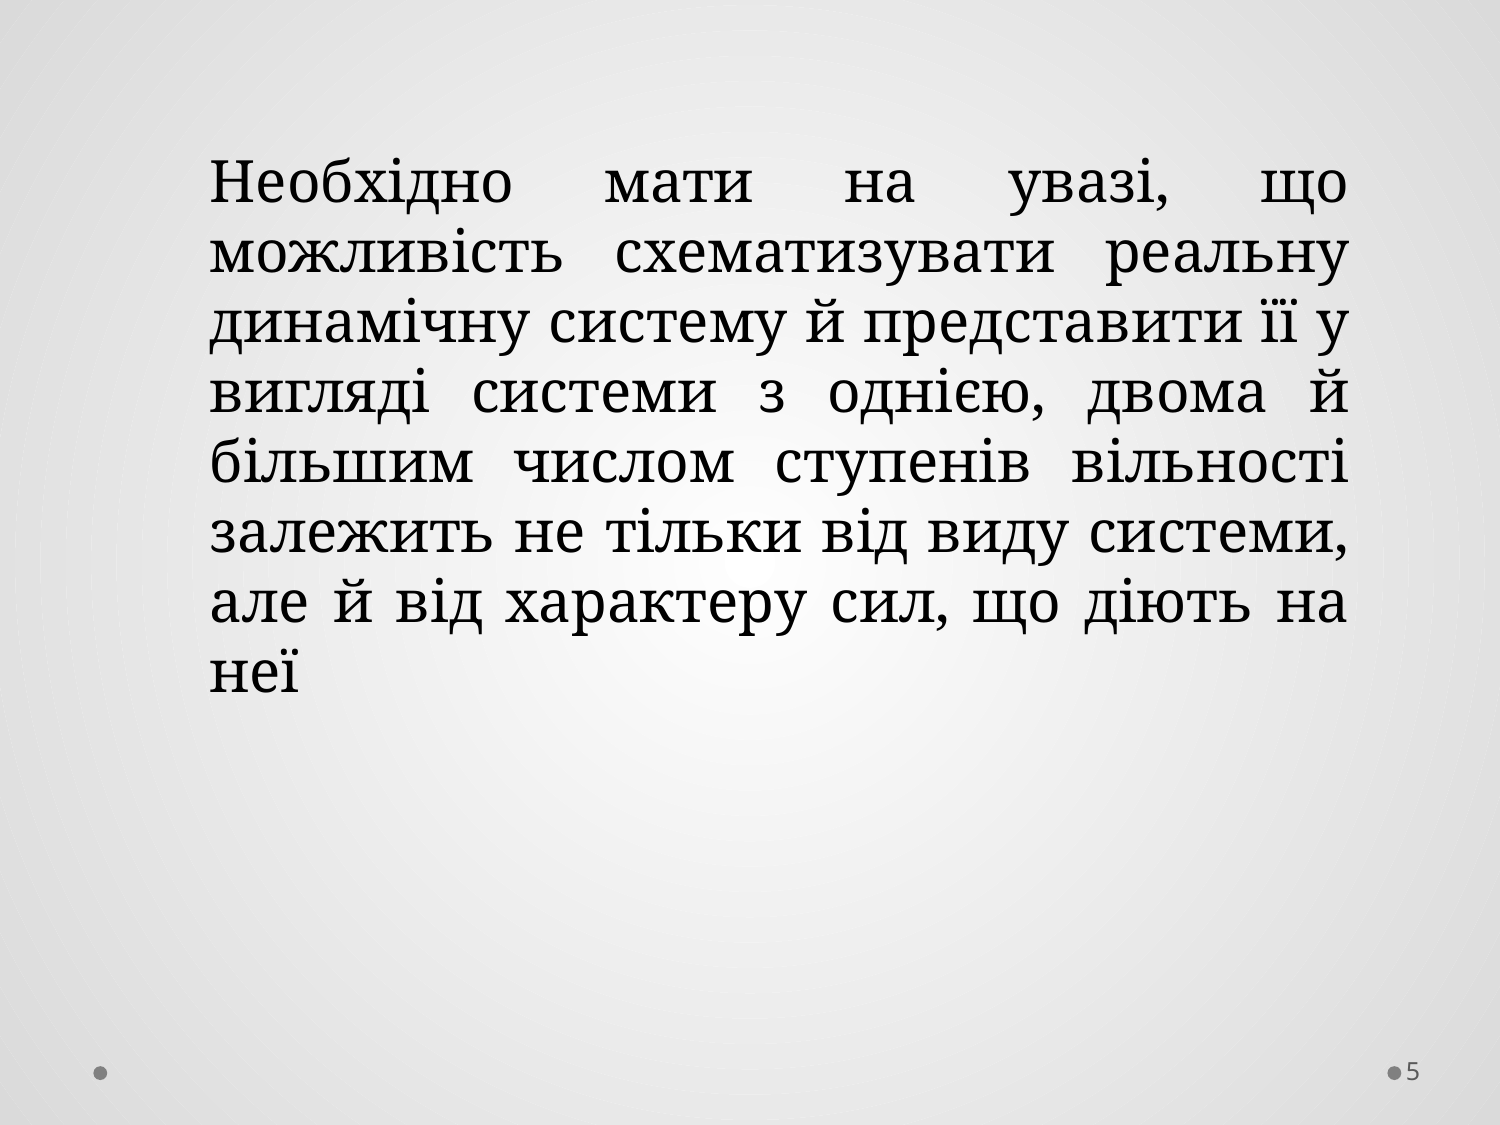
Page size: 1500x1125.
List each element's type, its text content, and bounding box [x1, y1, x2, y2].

text_box Необхідно мати на увазі, що можливість схематизувати реальну динамічну систему й представити її у вигляді системи з однією, двома й більшим числом ступенів вільності залежить не тільки від виду системи, але й від характеру сил, що діють на неї [194, 137, 1365, 712]
slide_number 5 [1401, 1042, 1494, 1103]
